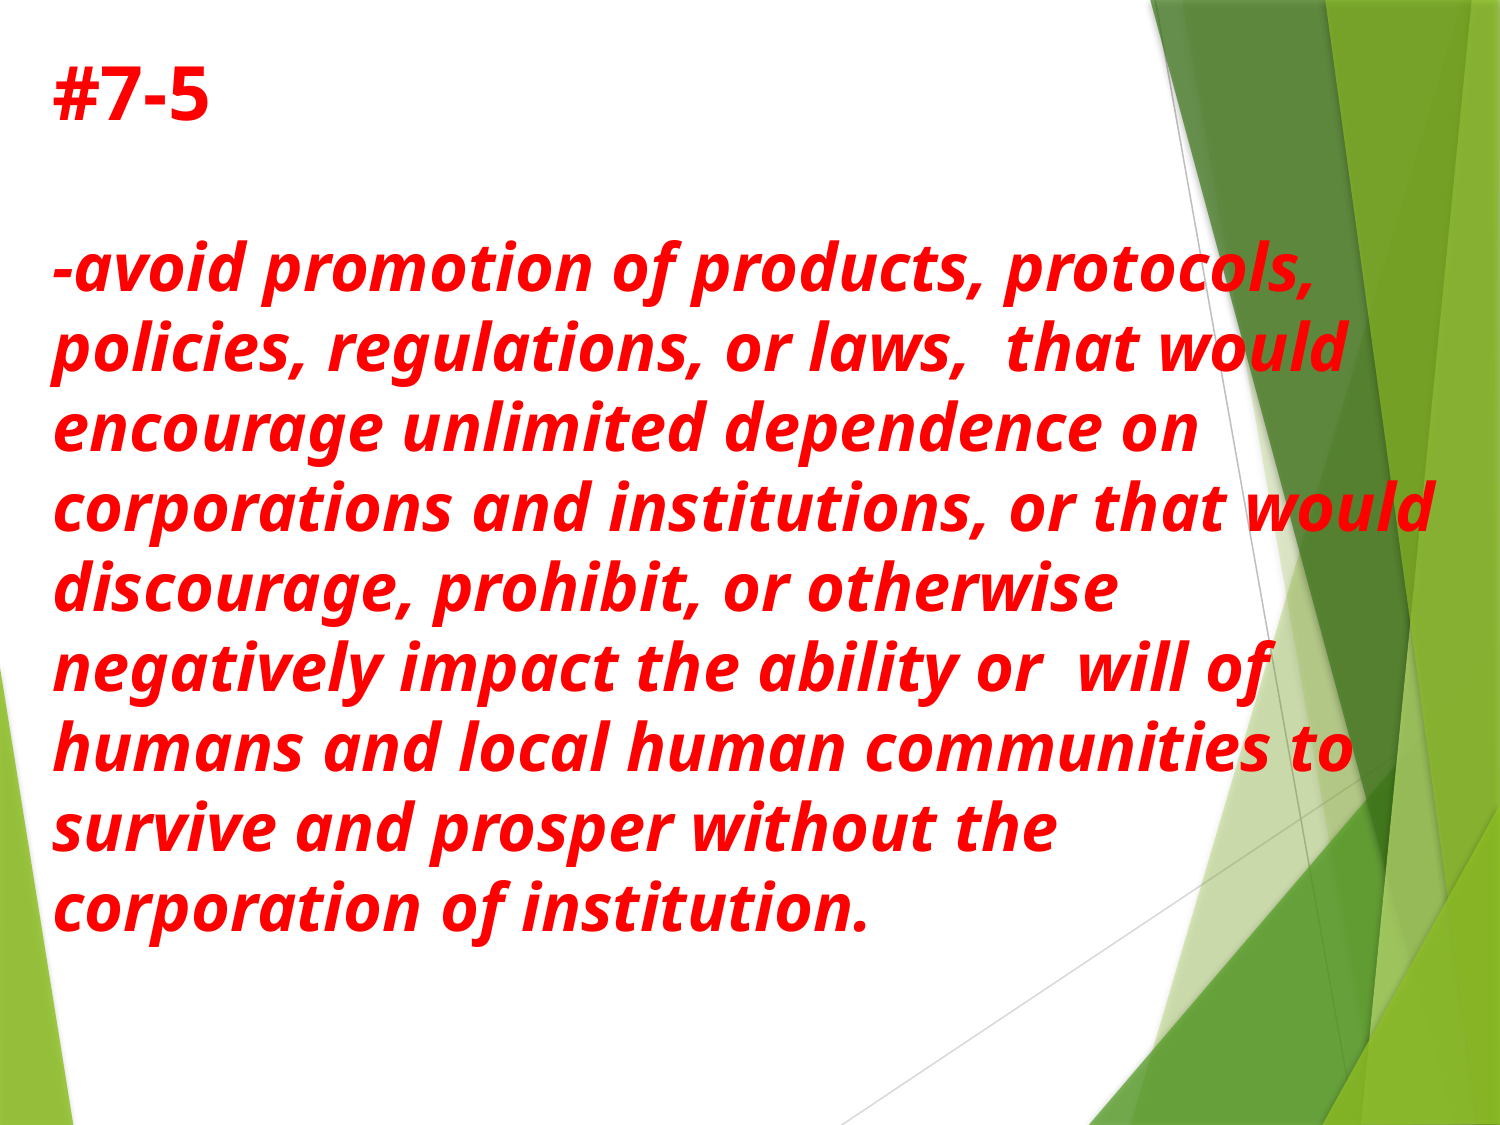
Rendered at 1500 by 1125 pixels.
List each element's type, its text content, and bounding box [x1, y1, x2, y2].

title #7-5 -avoid promotion of products, protocols, policies, regulations, or laws, that would encourage unlimited dependence on corporations and institutions, or that would discourage, prohibit, or otherwise negatively impact the ability or will of humans and local human communities to survive and prosper without the corporation of institution. [37, 37, 1463, 588]
list [112, 800, 1388, 925]
